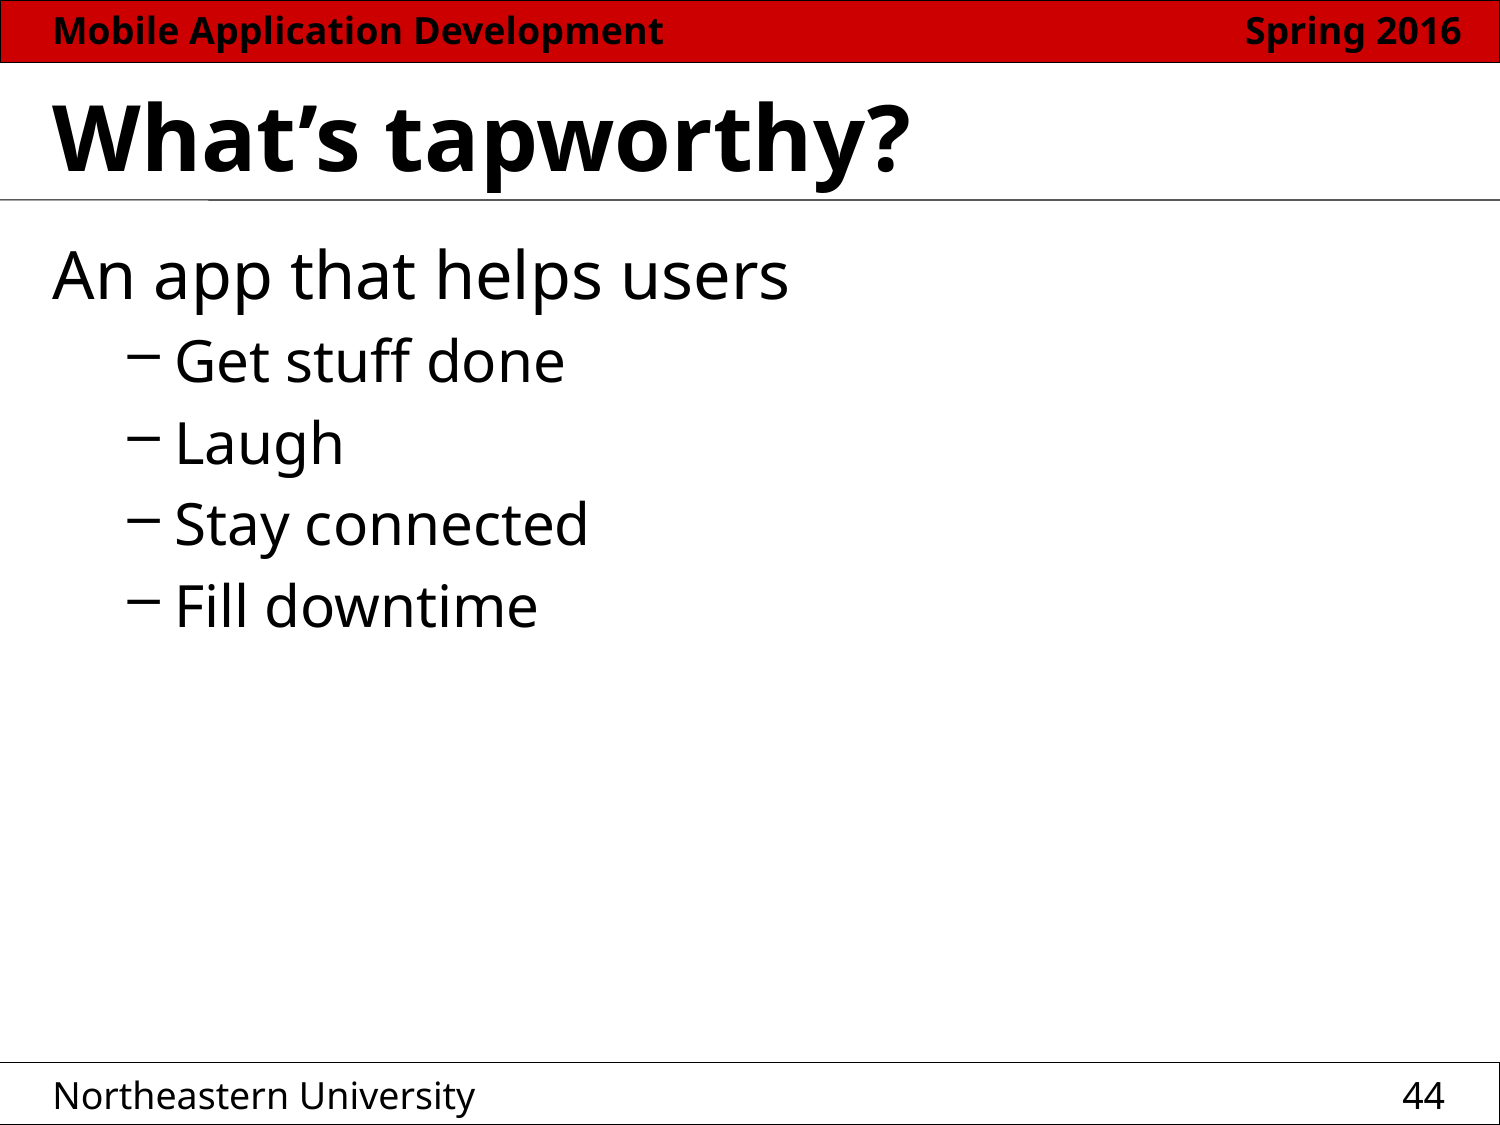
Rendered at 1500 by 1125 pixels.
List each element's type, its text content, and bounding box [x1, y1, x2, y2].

title What’s tapworthy? [37, 40, 1475, 224]
list An app that helps users Get stuff done Laugh Stay connected Fill downtime [37, 224, 1500, 1000]
